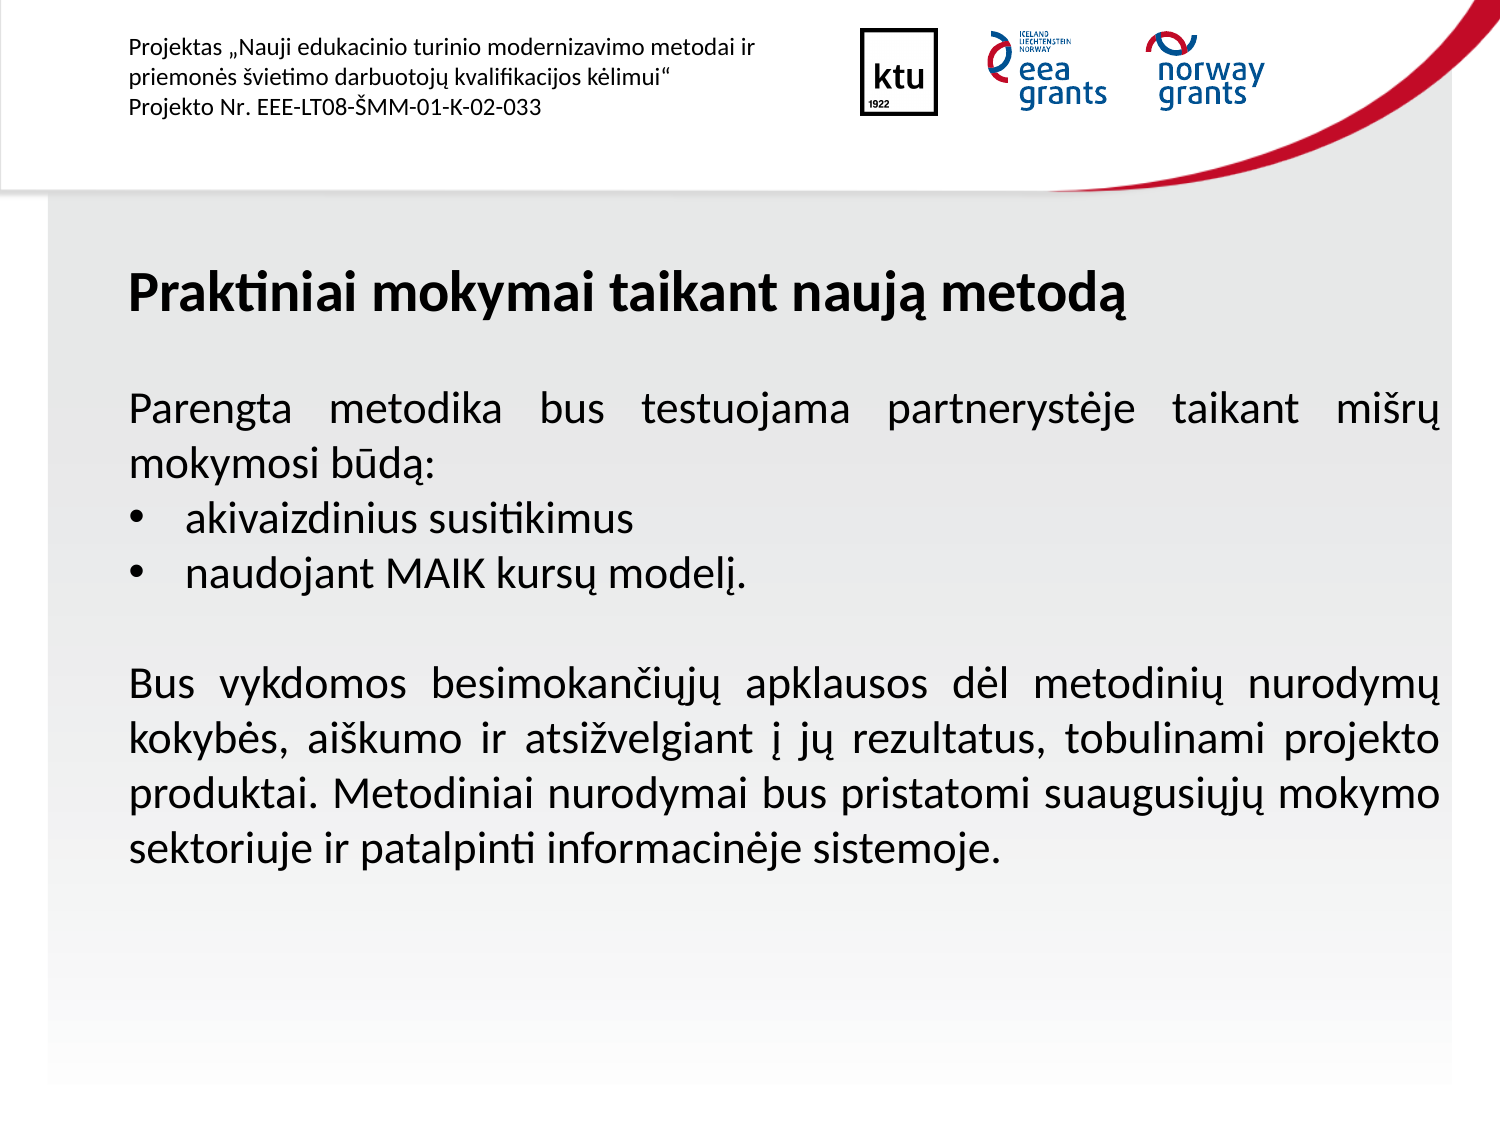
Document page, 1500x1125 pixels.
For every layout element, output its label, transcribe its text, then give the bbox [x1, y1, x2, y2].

picture [860, 28, 938, 117]
text_box Praktiniai mokymai taikant naują metodą Parengta metodika bus testuojama partnerystėje taikant mišrų mokymosi būdą: akivaizdinius susitikimus naudojant MAIK kursų modelį. Bus vykdomos besimokančiųjų apklausos dėl metodinių nurodymų kokybės, aiškumo ir atsižvelgiant į jų rezultatus, tobulinami projekto produktai. Metodiniai nurodymai bus pristatomi suaugusiųjų mokymo sektoriuje ir patalpinti informacinėje sistemoje. [113, 245, 1457, 936]
text_box Projektas „Nauji edukacinio turinio modernizavimo metodai ir priemonės švietimo darbuotojų kvalifikacijos kėlimui“ Projekto Nr. EEE-LT08-ŠMM-01-K-02-033 [113, 22, 850, 128]
